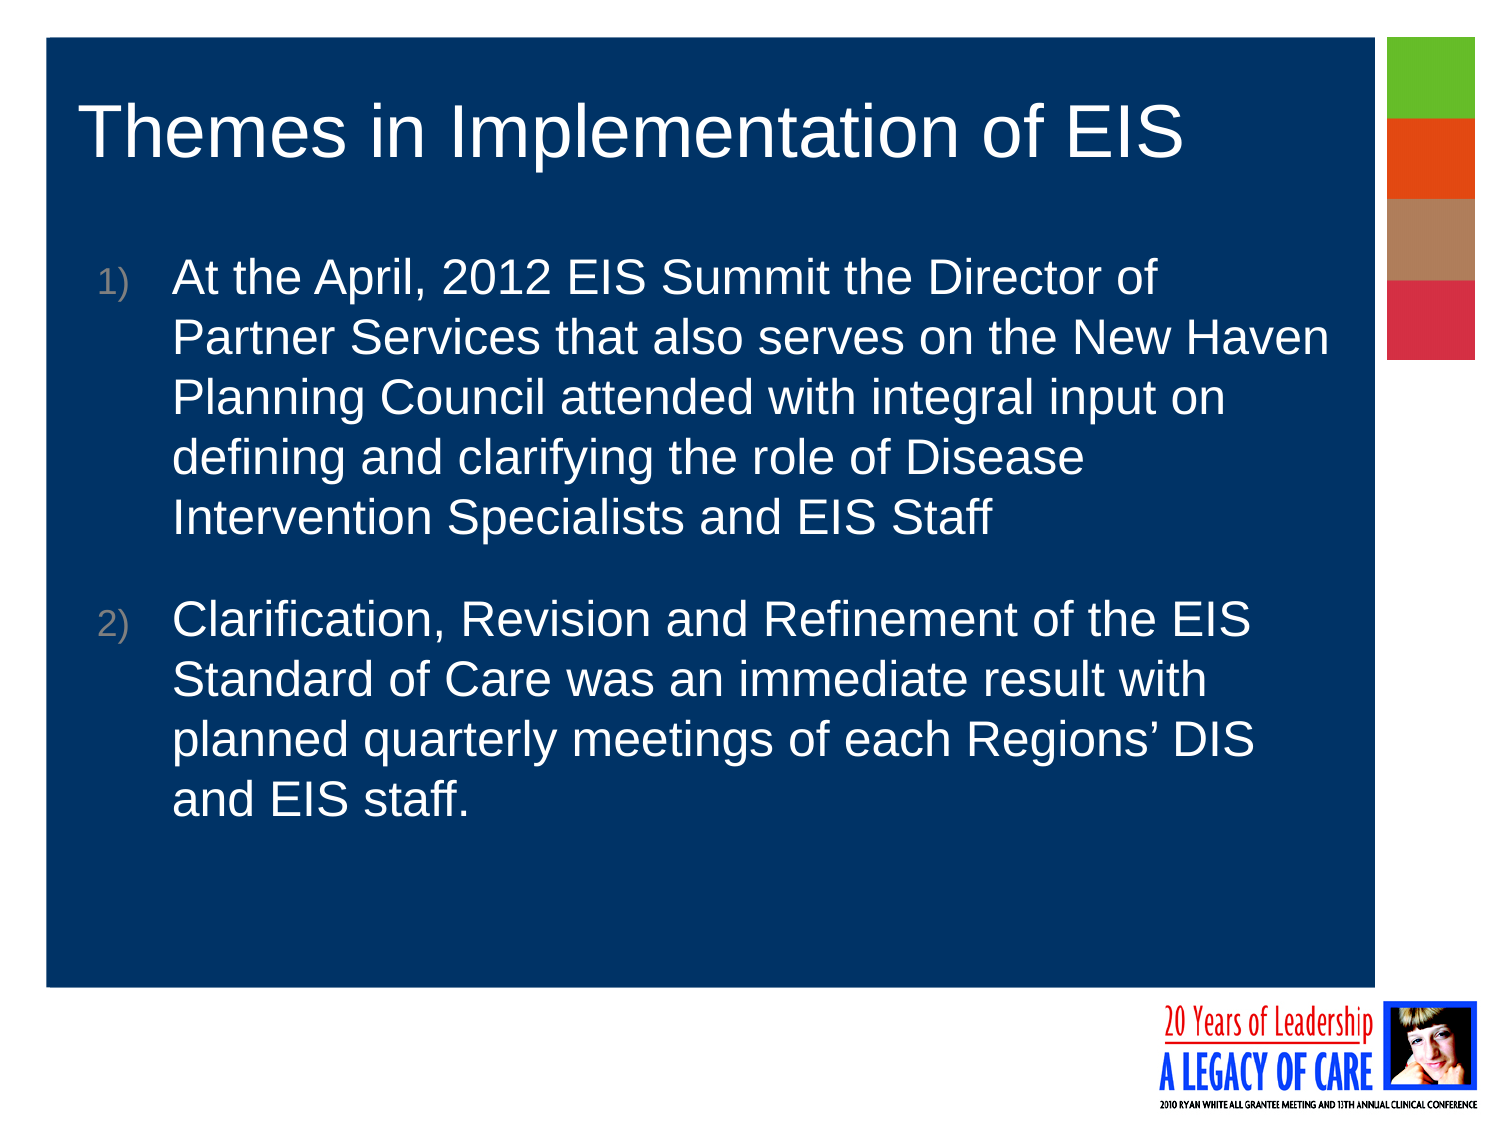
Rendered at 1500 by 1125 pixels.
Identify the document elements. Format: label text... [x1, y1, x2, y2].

list At the April, 2012 EIS Summit the Director of Partner Services that also serves on the New Haven Planning Council attended with integral input on defining and clarifying the role of Disease Intervention Specialists and EIS Staff Clarification, Revision and Refinement of the EIS Standard of Care was an immediate result with planned quarterly meetings of each Regions’ DIS and EIS staff. [81, 259, 1350, 863]
title Themes in Implementation of EIS [62, 75, 1400, 259]
picture [1387, 37, 1475, 360]
picture [1149, 993, 1488, 1115]
